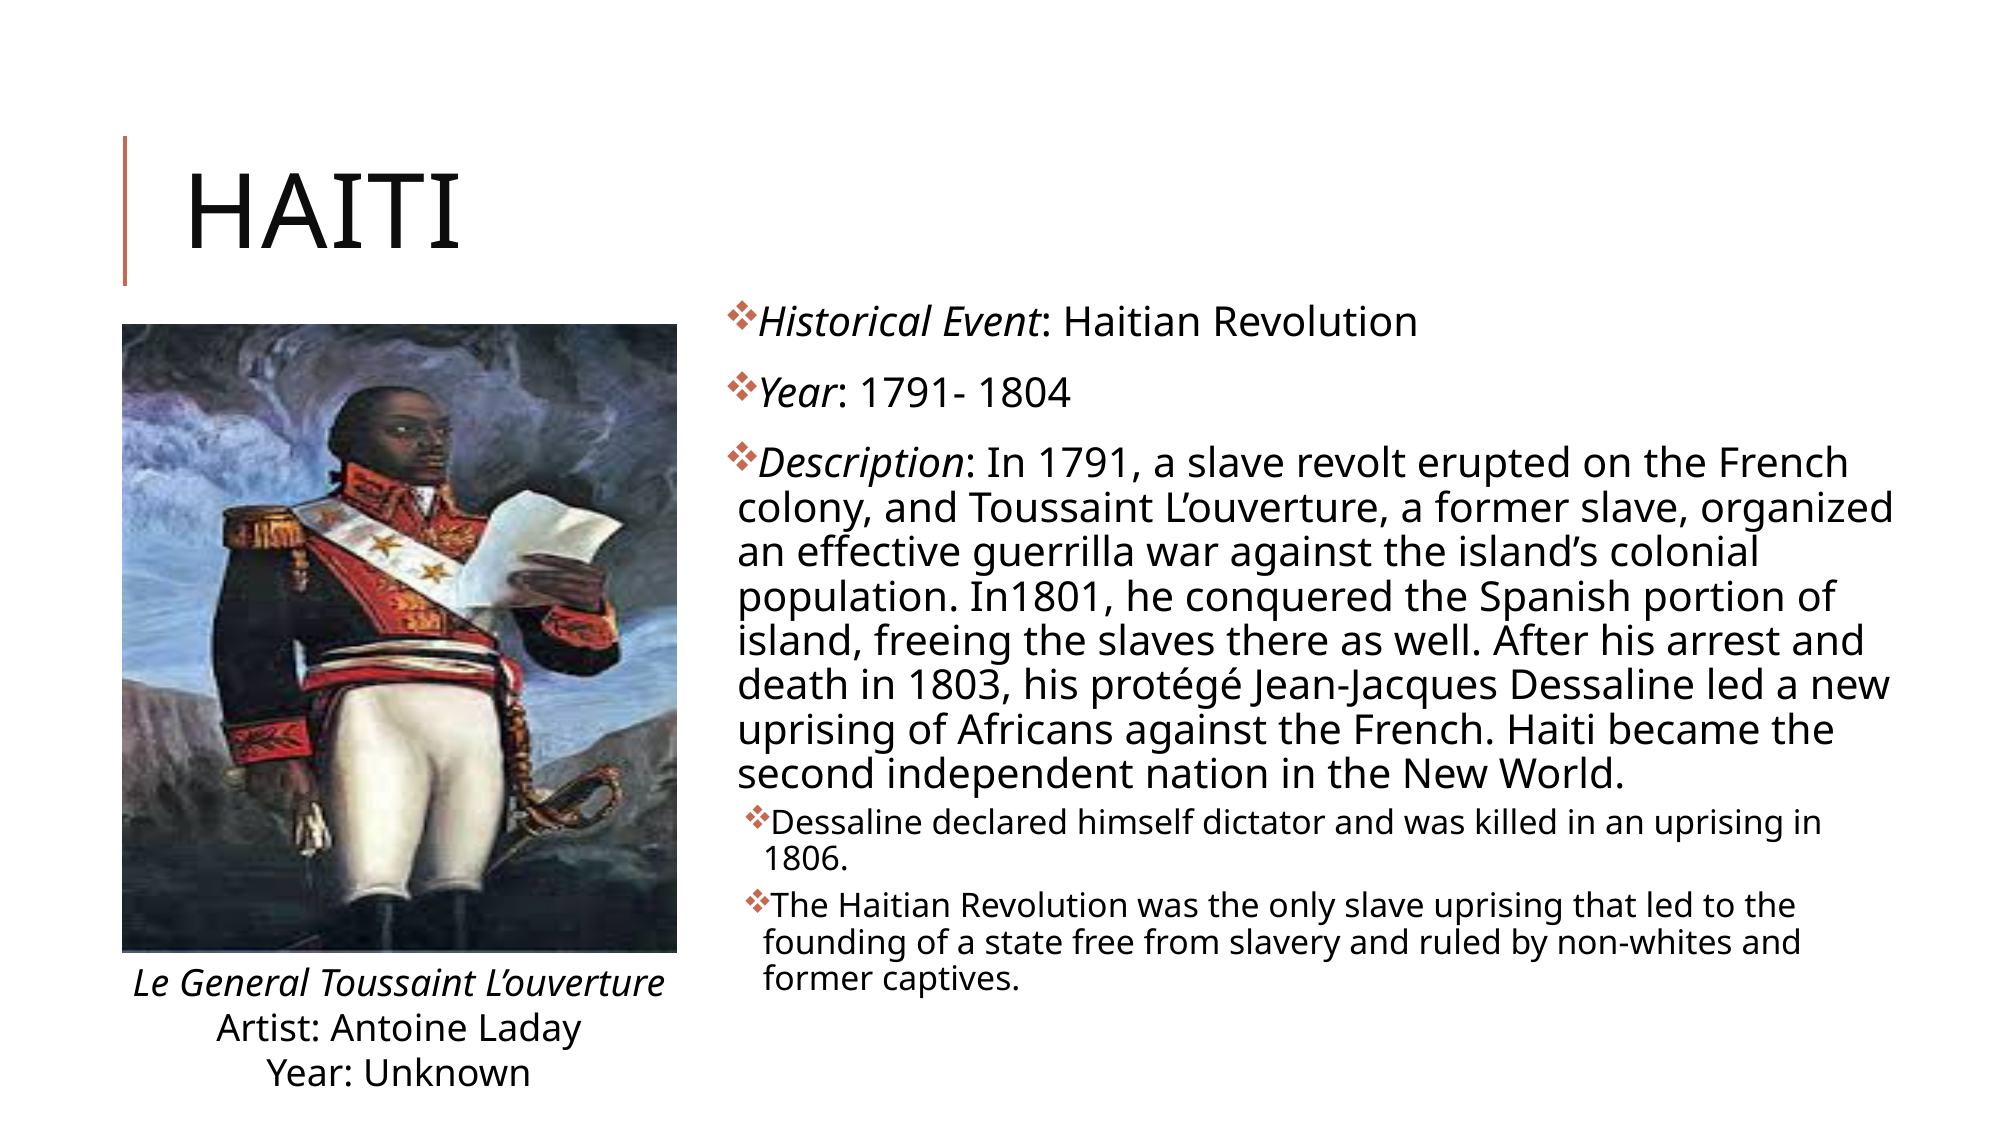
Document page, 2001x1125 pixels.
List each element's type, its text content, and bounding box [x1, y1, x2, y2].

text_box Le General Toussaint L’ouverture Artist: Antoine Laday Year: Unknown [50, 952, 748, 1102]
list Historical Event: Haitian Revolution Year: 1791- 1804 Description: In 1791, a slave revolt erupted on the French colony, and Toussaint L’ouverture, a former slave, organized an effective guerrilla war against the island’s colonial population. In1801, he conquered the Spanish portion of island, freeing the slaves there as well. After his arrest and death in 1803, his protégé Jean-Jacques Dessaline led a new uprising of Africans against the French. Haiti became the second independent nation in the New World. Dessaline declared himself dictator and was killed in an uprising in 1806. The Haitian Revolution was the only slave uprising that led to the founding of a state free from slavery and ruled by non-whites and former captives. [716, 293, 1908, 1035]
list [122, 324, 677, 953]
title Haiti [168, 96, 1763, 342]
